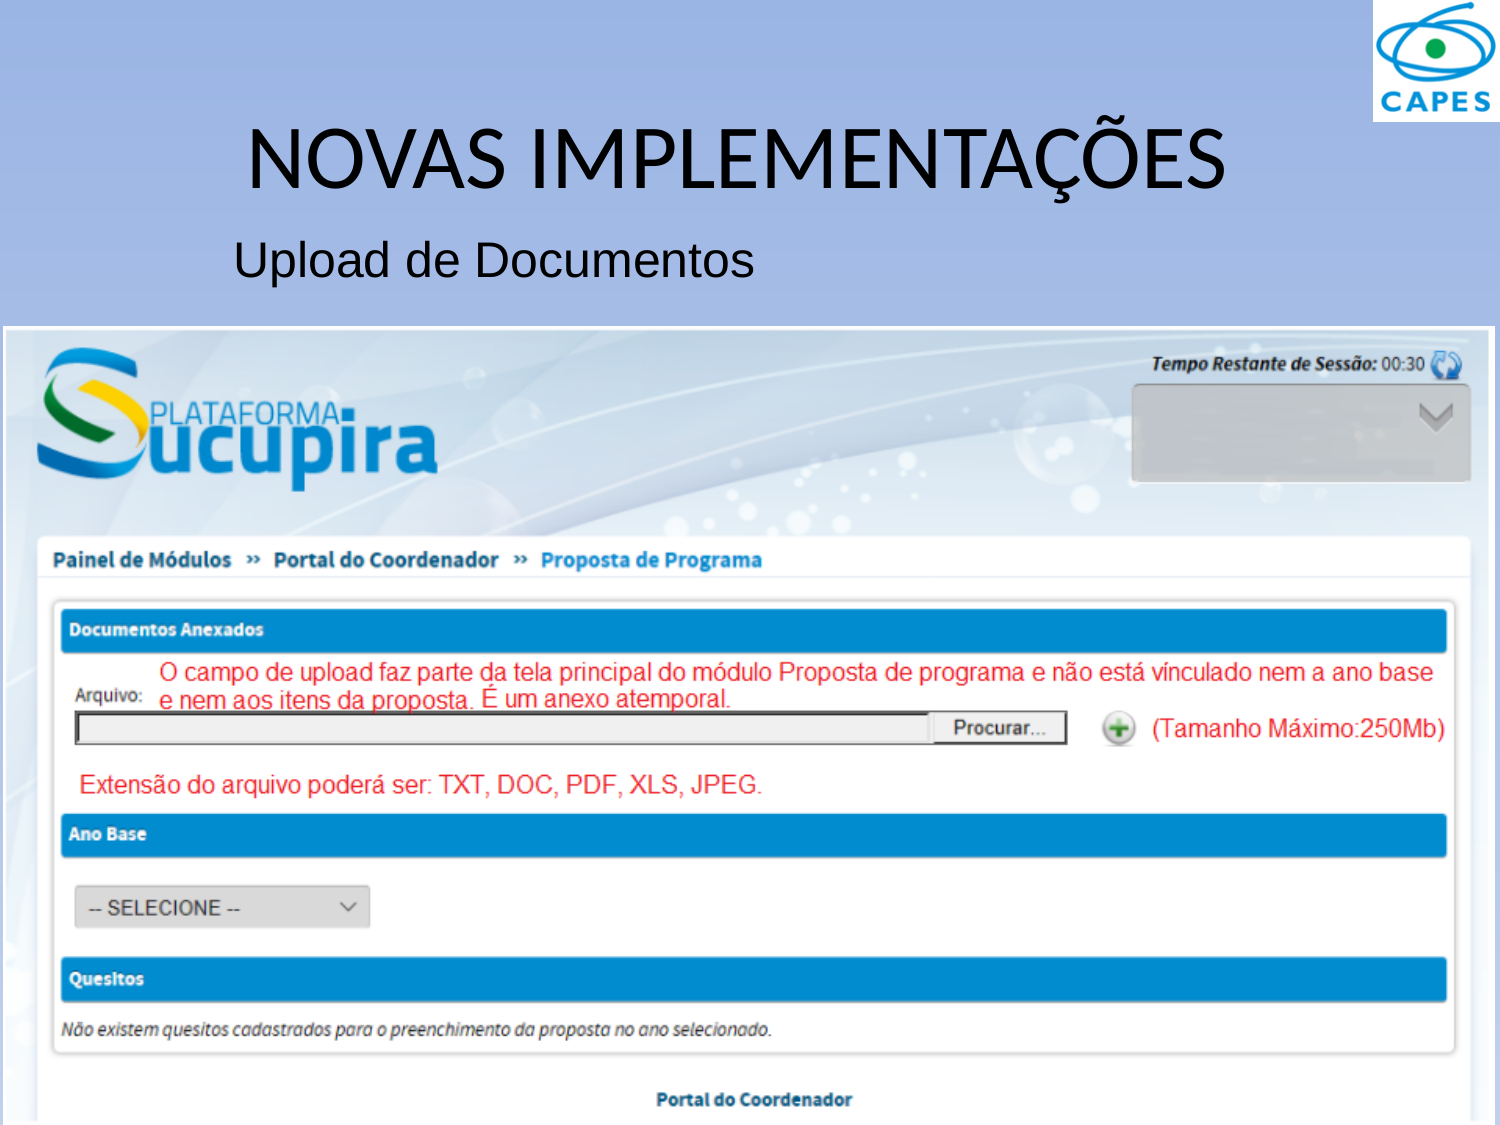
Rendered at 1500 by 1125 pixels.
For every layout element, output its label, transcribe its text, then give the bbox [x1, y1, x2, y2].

title NOVAS IMPLEMENTAÇÕES [100, 30, 1376, 273]
picture [1373, 0, 1500, 122]
picture [3, 326, 1495, 1125]
subtitle Upload de Documentos [218, 219, 1269, 324]
